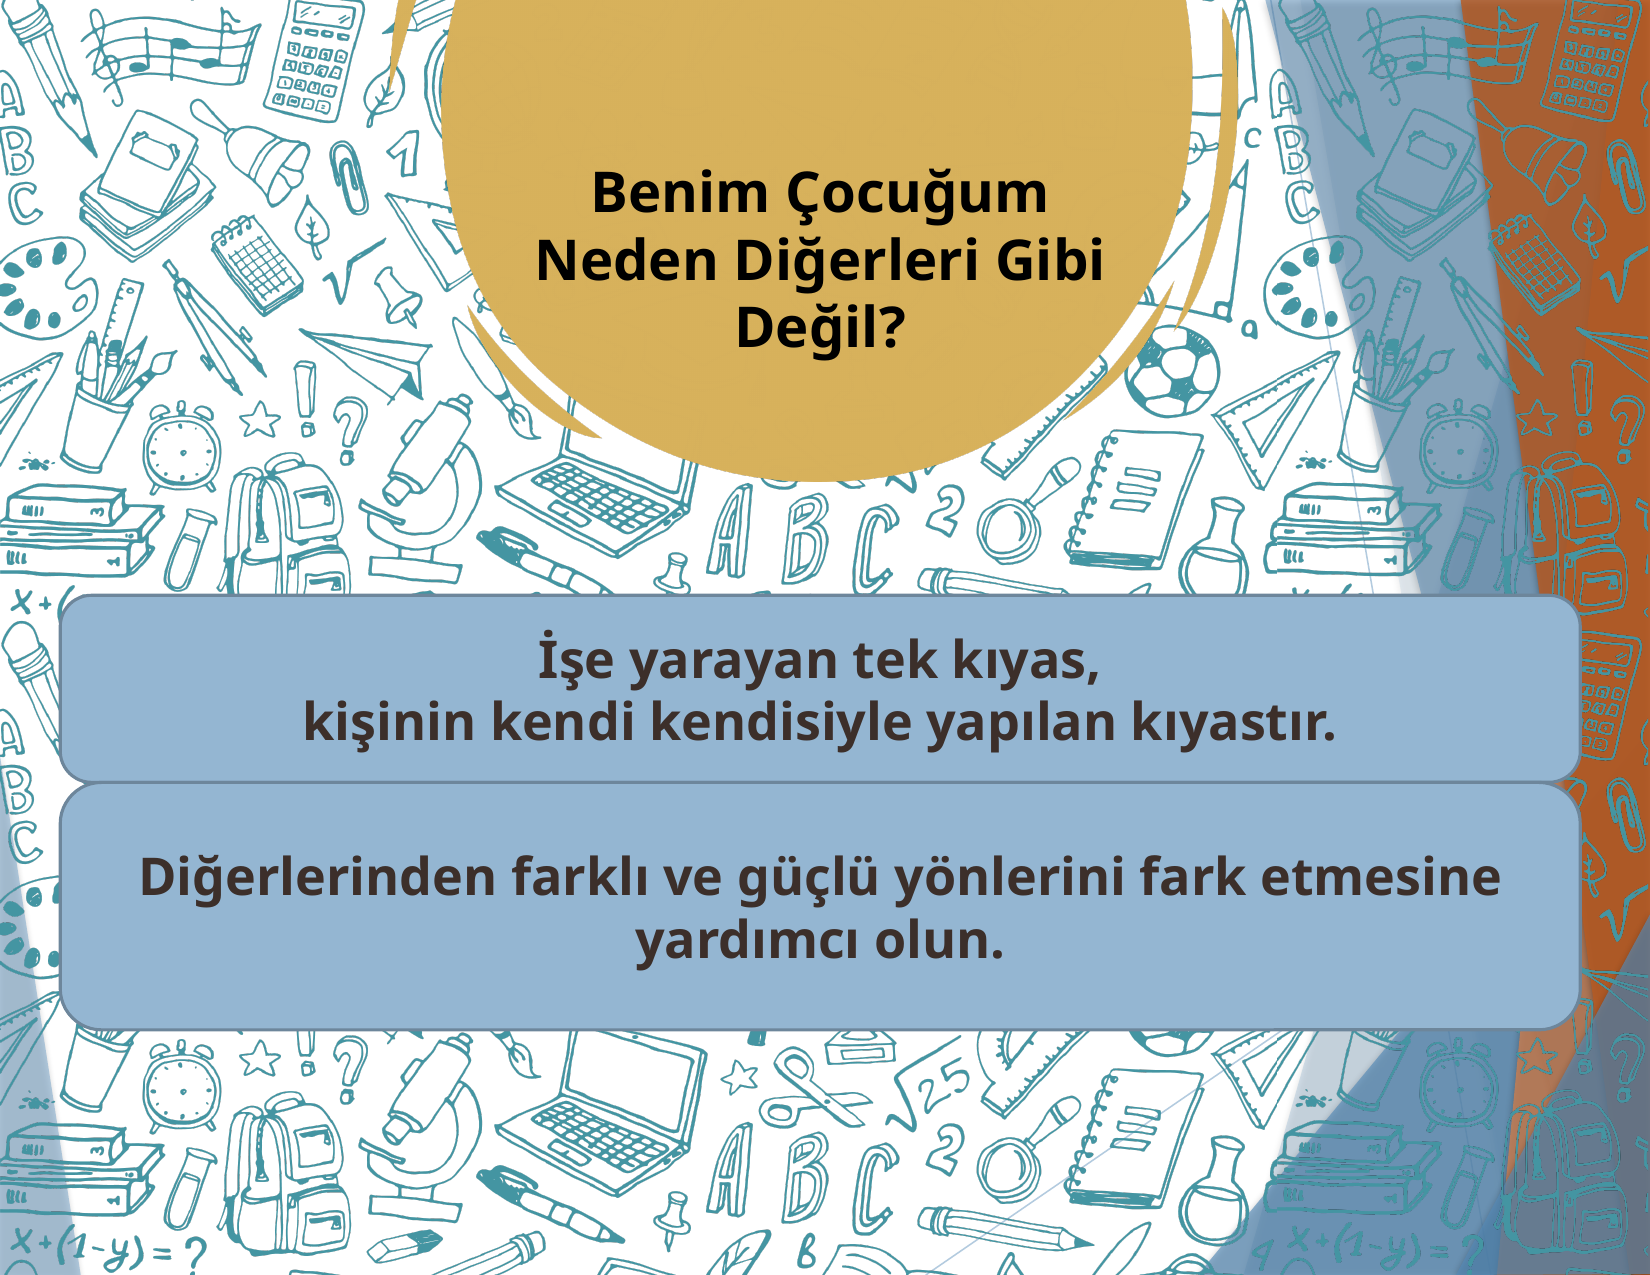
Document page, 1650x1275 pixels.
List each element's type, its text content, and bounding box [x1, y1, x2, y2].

text_box Benim Çocuğum Neden Diğerleri Gibi Değil? [479, 148, 1161, 367]
picture [0, 0, 1649, 1275]
text_box Diğerlerinden farklı ve güçlü yönlerini fark etmesine yardımcı olun. [58, 780, 1582, 1032]
text_box İşe yarayan tek kıyas, kişinin kendi kendisiyle yapılan kıyastır. [58, 593, 1582, 784]
